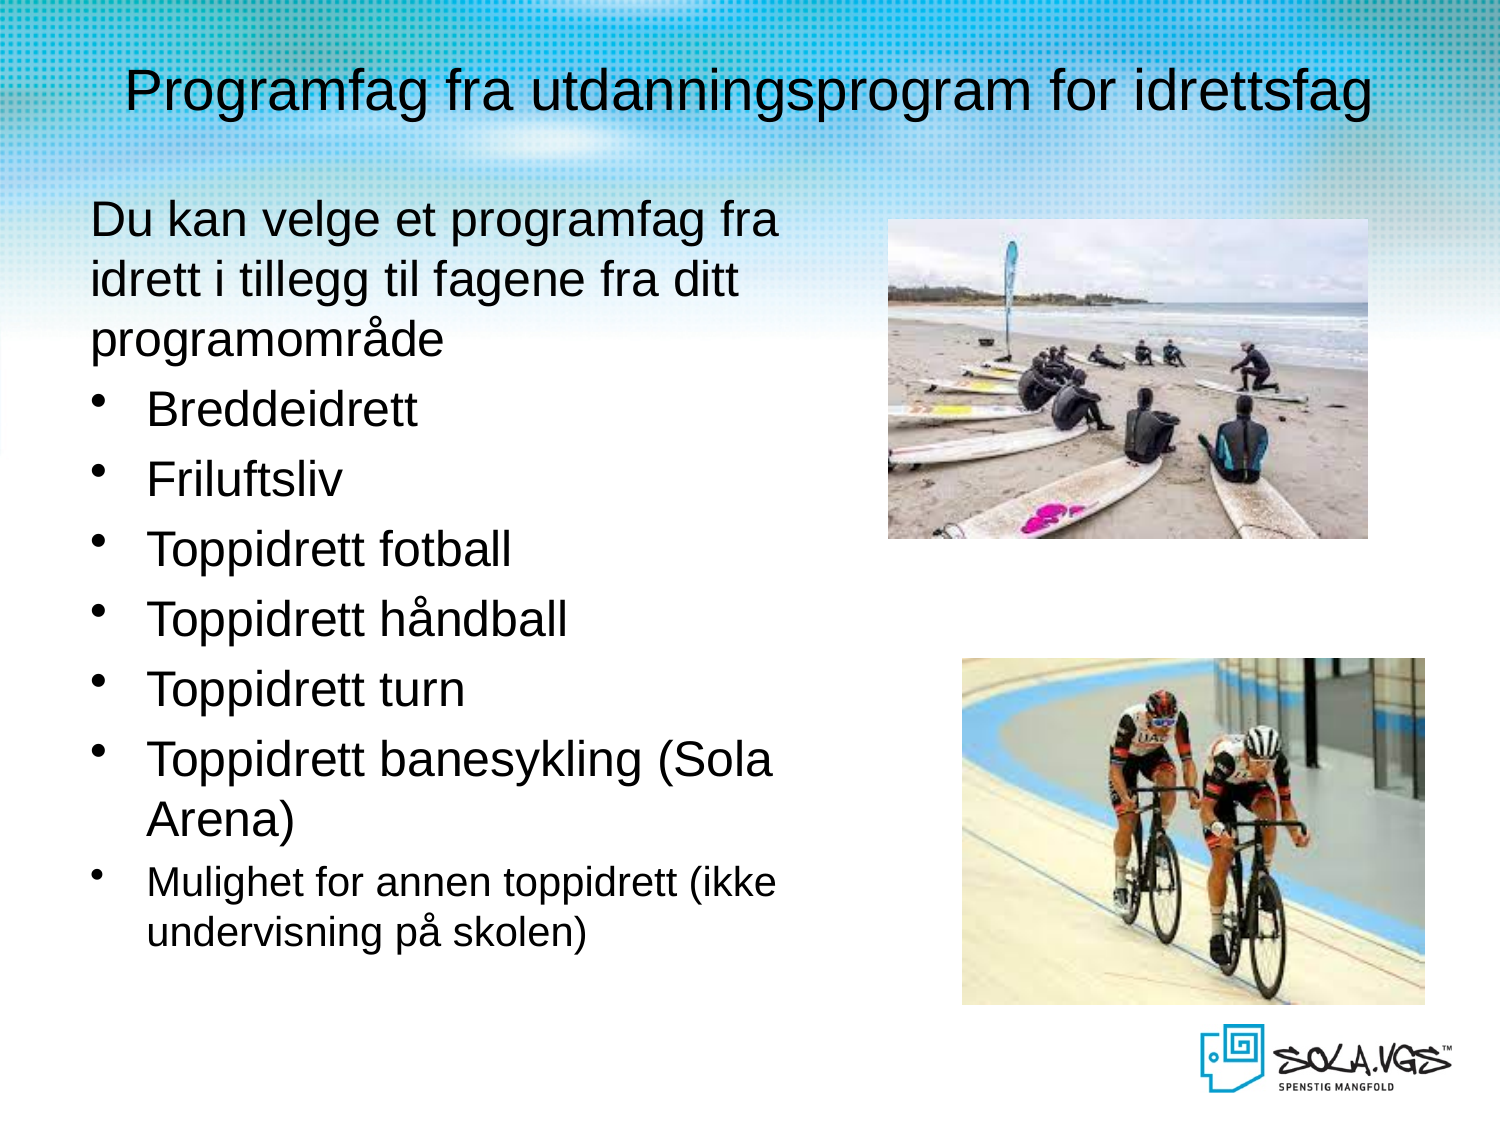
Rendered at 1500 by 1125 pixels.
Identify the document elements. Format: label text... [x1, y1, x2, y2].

title Programfag fra utdanningsprogram for idrettsfag [75, 45, 1425, 173]
picture [0, 0, 1500, 1123]
list Du kan velge et programfag fra idrett i tillegg til fagene fra ditt programområde Breddeidrett Friluftsliv Toppidrett fotball Toppidrett håndball Toppidrett turn Toppidrett banesykling (Sola Arena) Mulighet for annen toppidrett (ikke undervisning på skolen) Programområde – Petra Rørvik [75, 179, 845, 1000]
